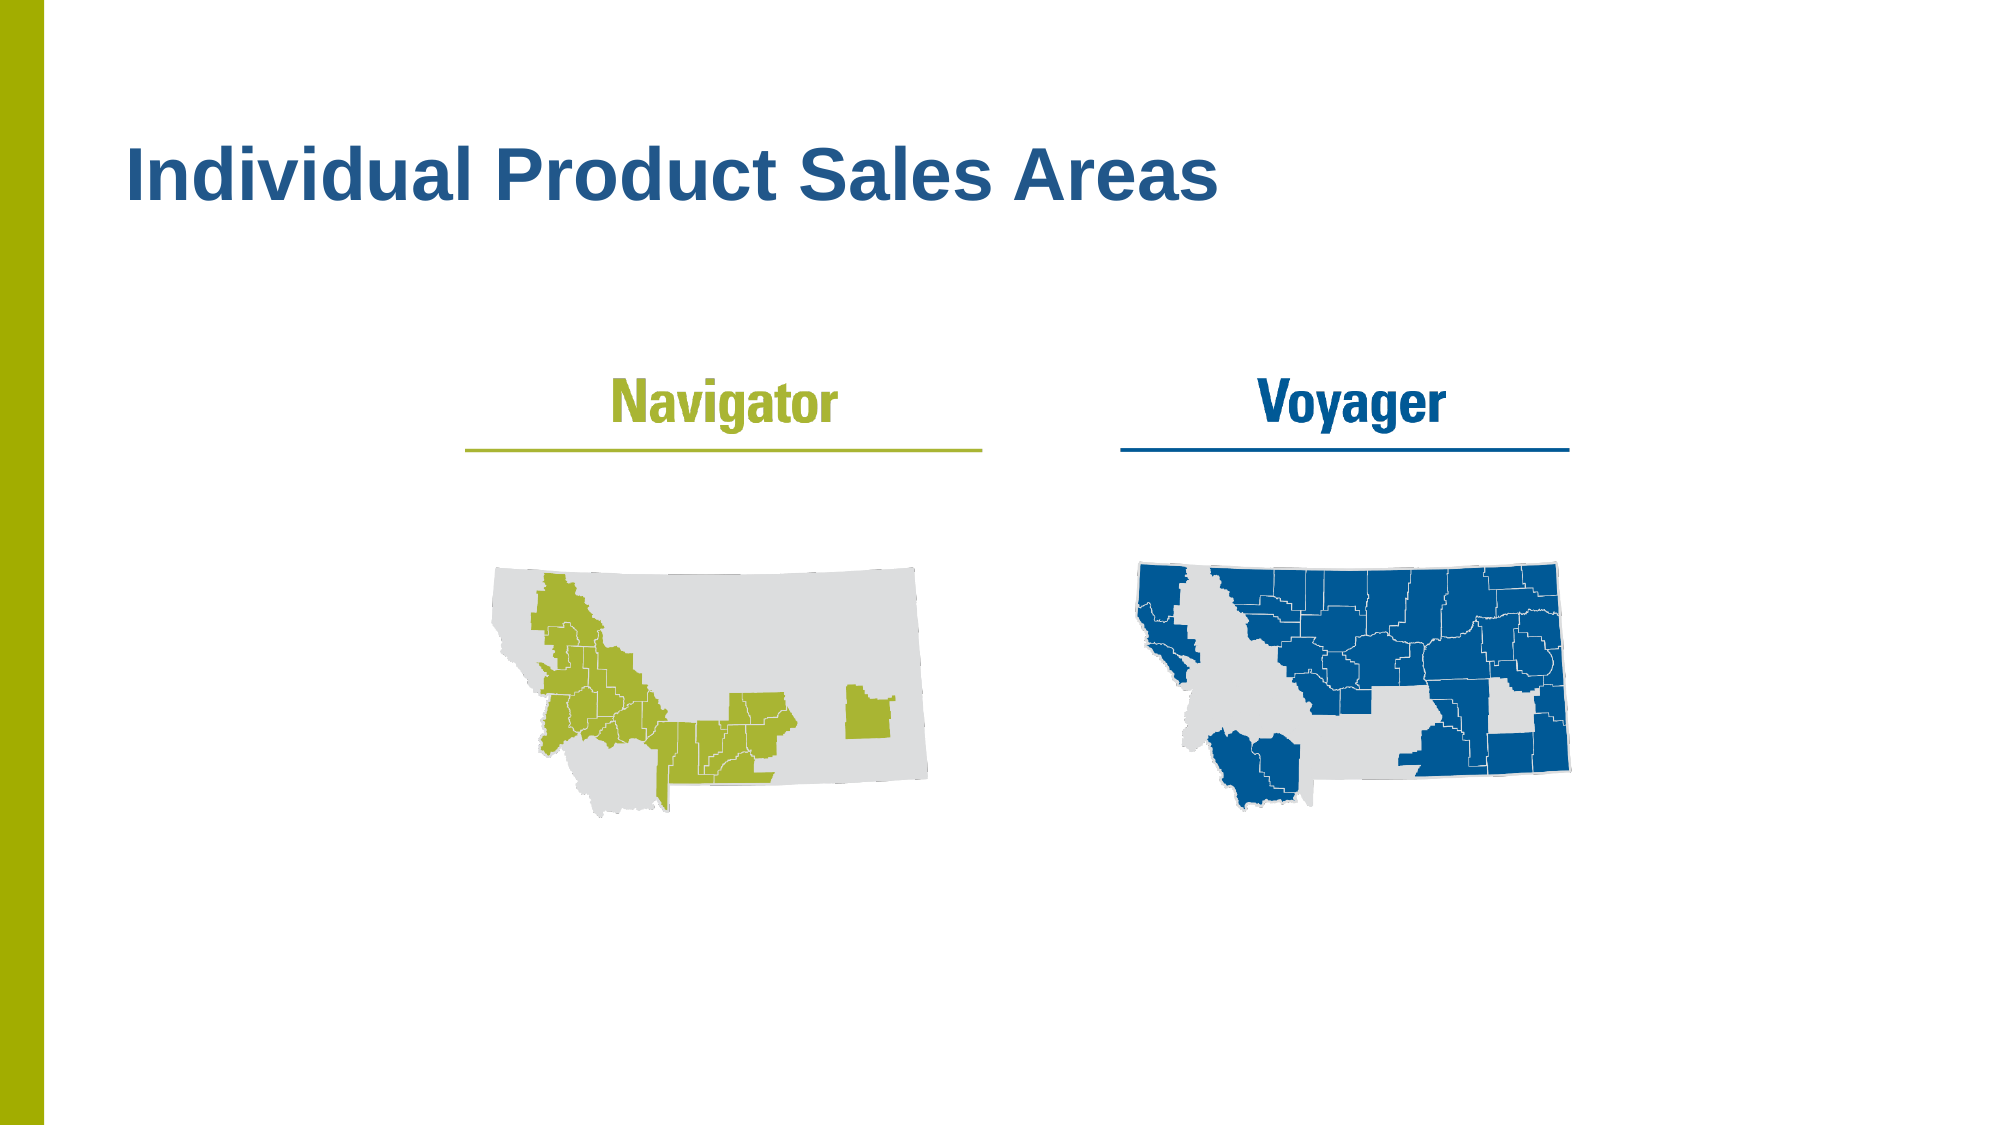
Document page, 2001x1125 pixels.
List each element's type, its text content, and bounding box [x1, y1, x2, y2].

picture [378, 294, 1718, 930]
title Individual Product Sales Areas [109, 67, 1835, 285]
